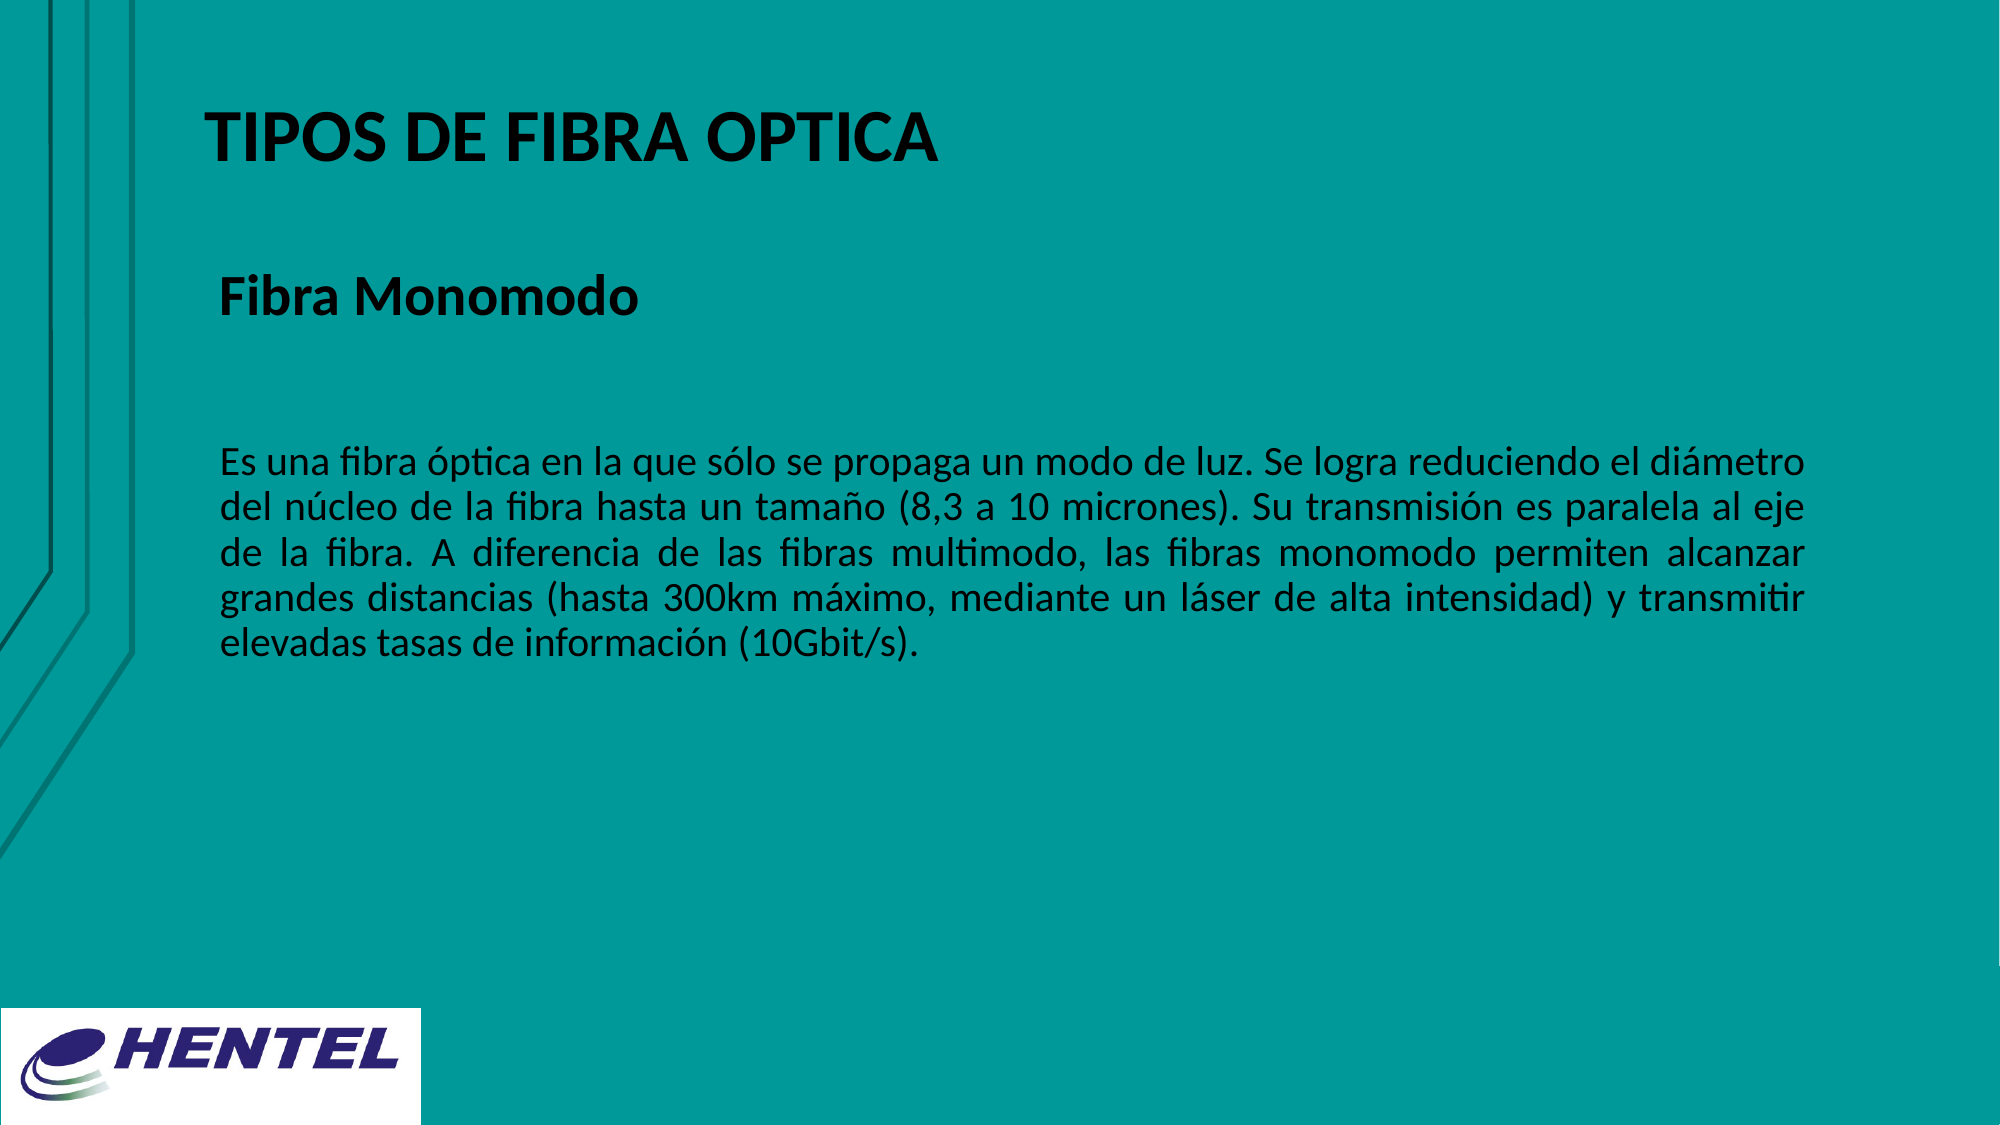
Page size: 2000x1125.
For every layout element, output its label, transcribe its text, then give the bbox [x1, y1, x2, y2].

picture [0, 1008, 422, 1125]
list Fibra Monomodo Es una fibra óptica en la que sólo se propaga un modo de luz. Se logra reduciendo el diámetro del núcleo de la fibra hasta un tamaño (8,3 a 10 micrones). Su transmisión es paralela al eje de la fibra. A diferencia de las fibras multimodo, las fibras monomodo permiten alcanzar grandes distancias (hasta 300km máximo, mediante un láser de alta intensidad) y transmitir elevadas tasas de información (10Gbit/s). [199, 255, 1827, 1037]
text_box TIPOS DE FIBRA OPTICA [184, 54, 1885, 188]
